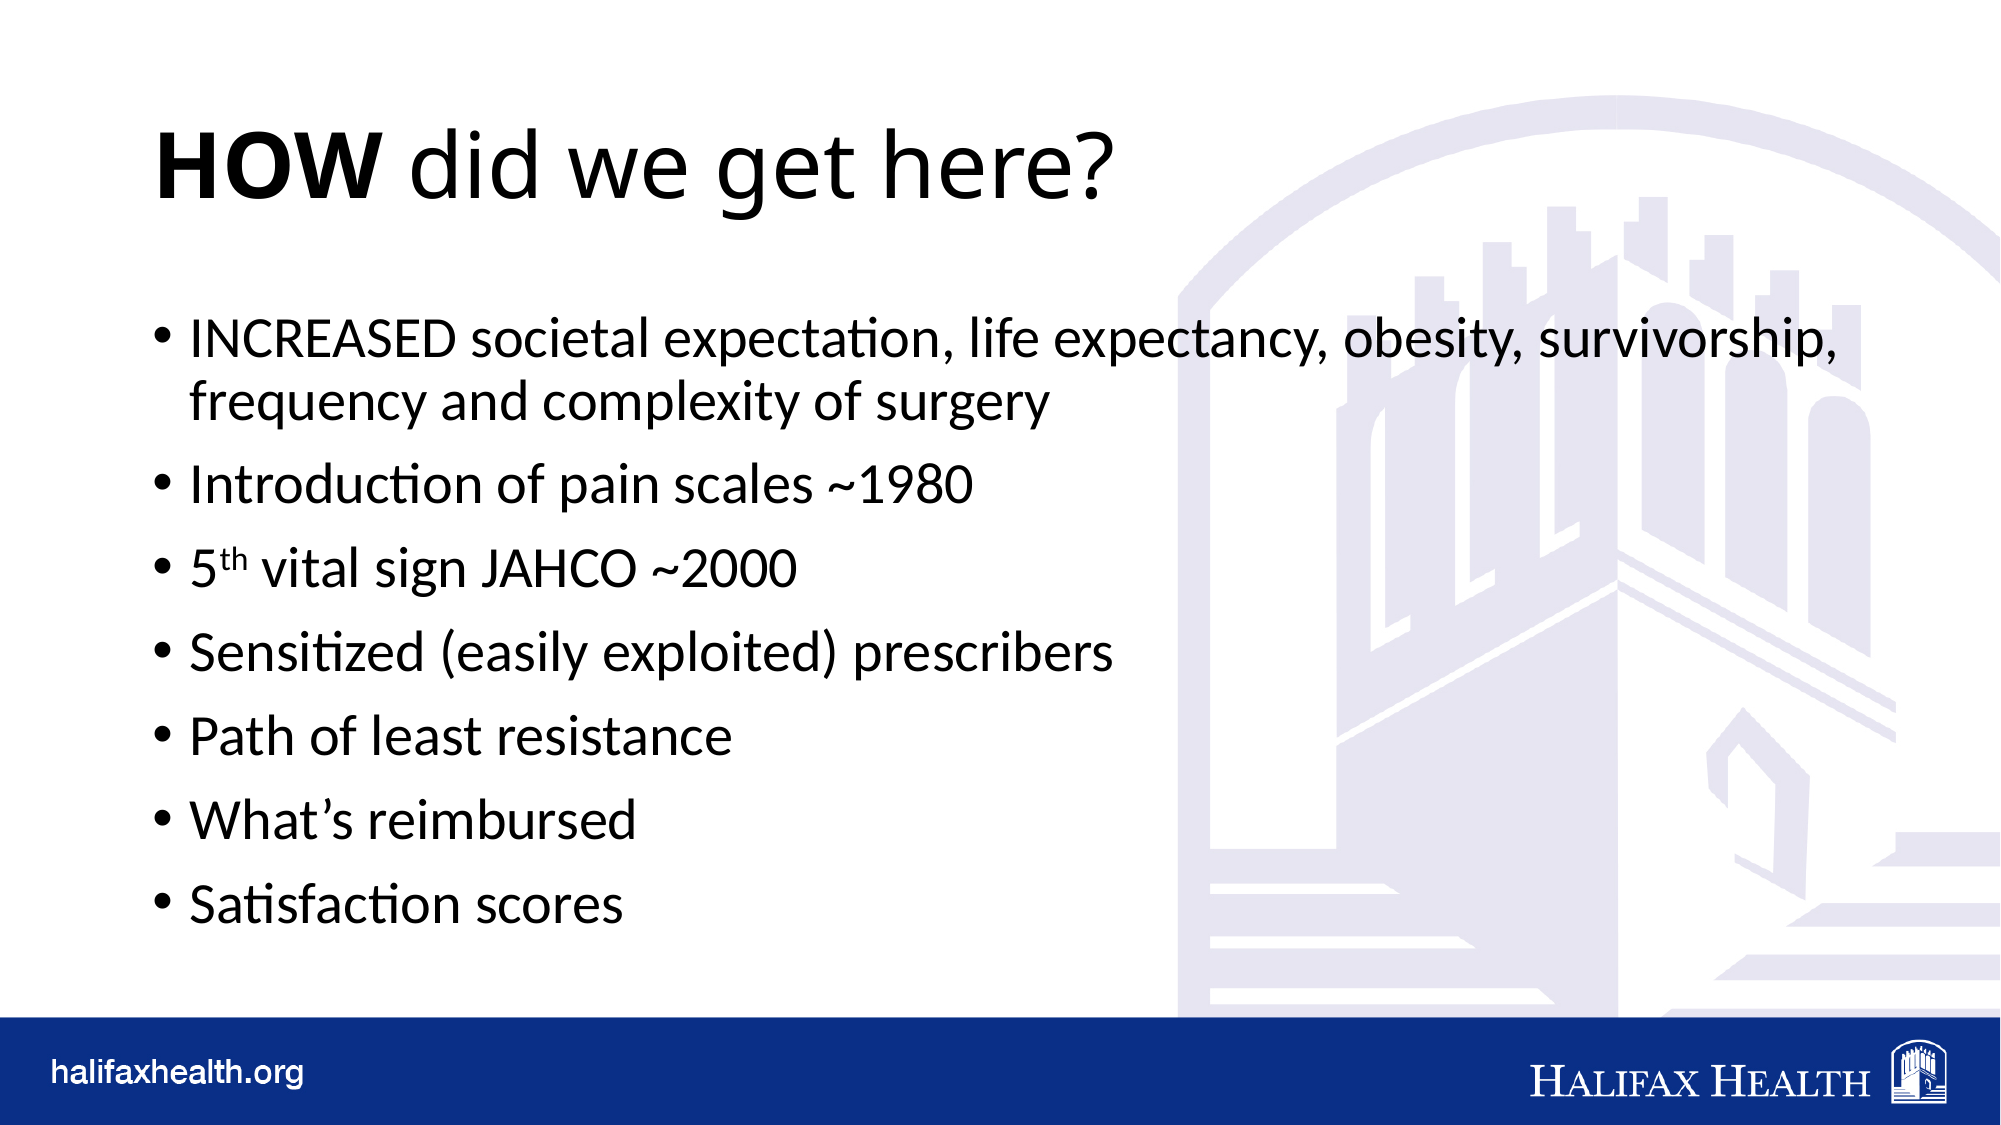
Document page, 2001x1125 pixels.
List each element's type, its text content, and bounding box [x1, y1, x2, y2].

picture [0, 0, 2001, 1125]
title HOW did we get here? [137, 59, 1863, 278]
list INCREASED societal expectation, life expectancy, obesity, survivorship, frequency and complexity of surgery Introduction of pain scales ~1980 5th vital sign JAHCO ~2000 Sensitized (easily exploited) prescribers Path of least resistance What’s reimbursed Satisfaction scores [137, 299, 1863, 1014]
